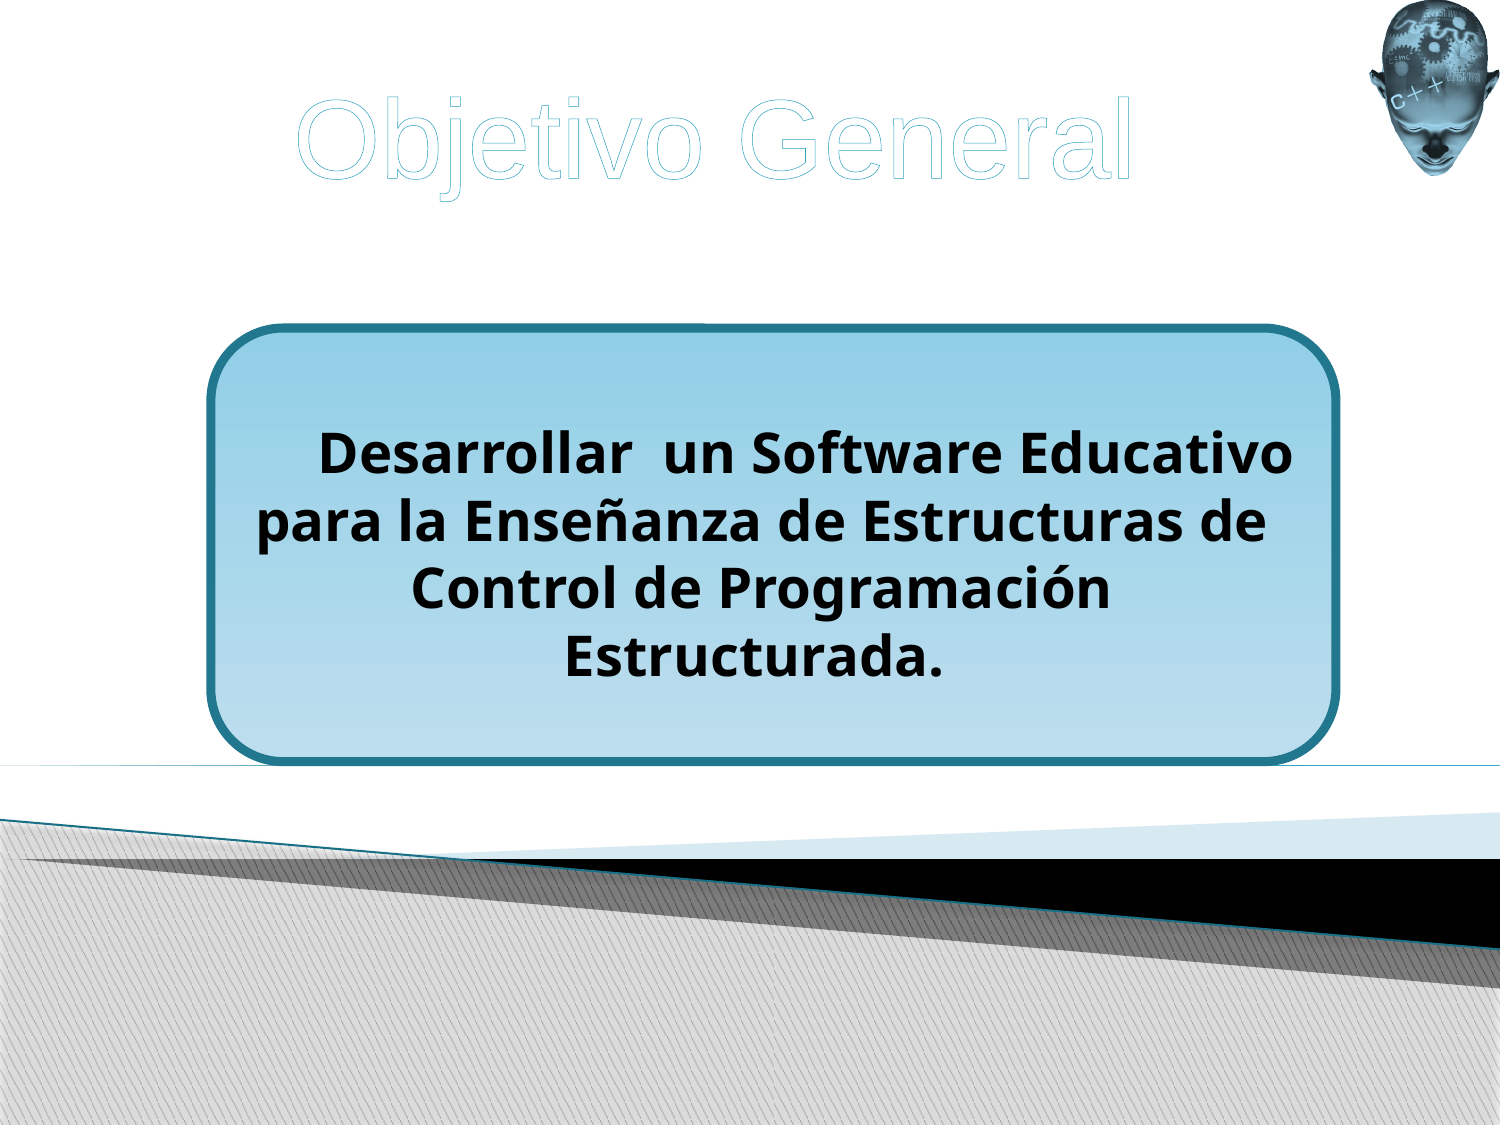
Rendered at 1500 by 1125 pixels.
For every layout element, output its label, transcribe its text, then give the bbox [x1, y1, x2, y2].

text_box Objetivo General [35, 58, 1395, 209]
picture [5, 859, 1500, 989]
picture [1369, 0, 1500, 177]
subtitle Desarrollar un Software Educativo para la Enseñanza de Estructuras de Control de Programación Estructurada. [210, 410, 1313, 715]
text_box [206, 323, 1341, 767]
